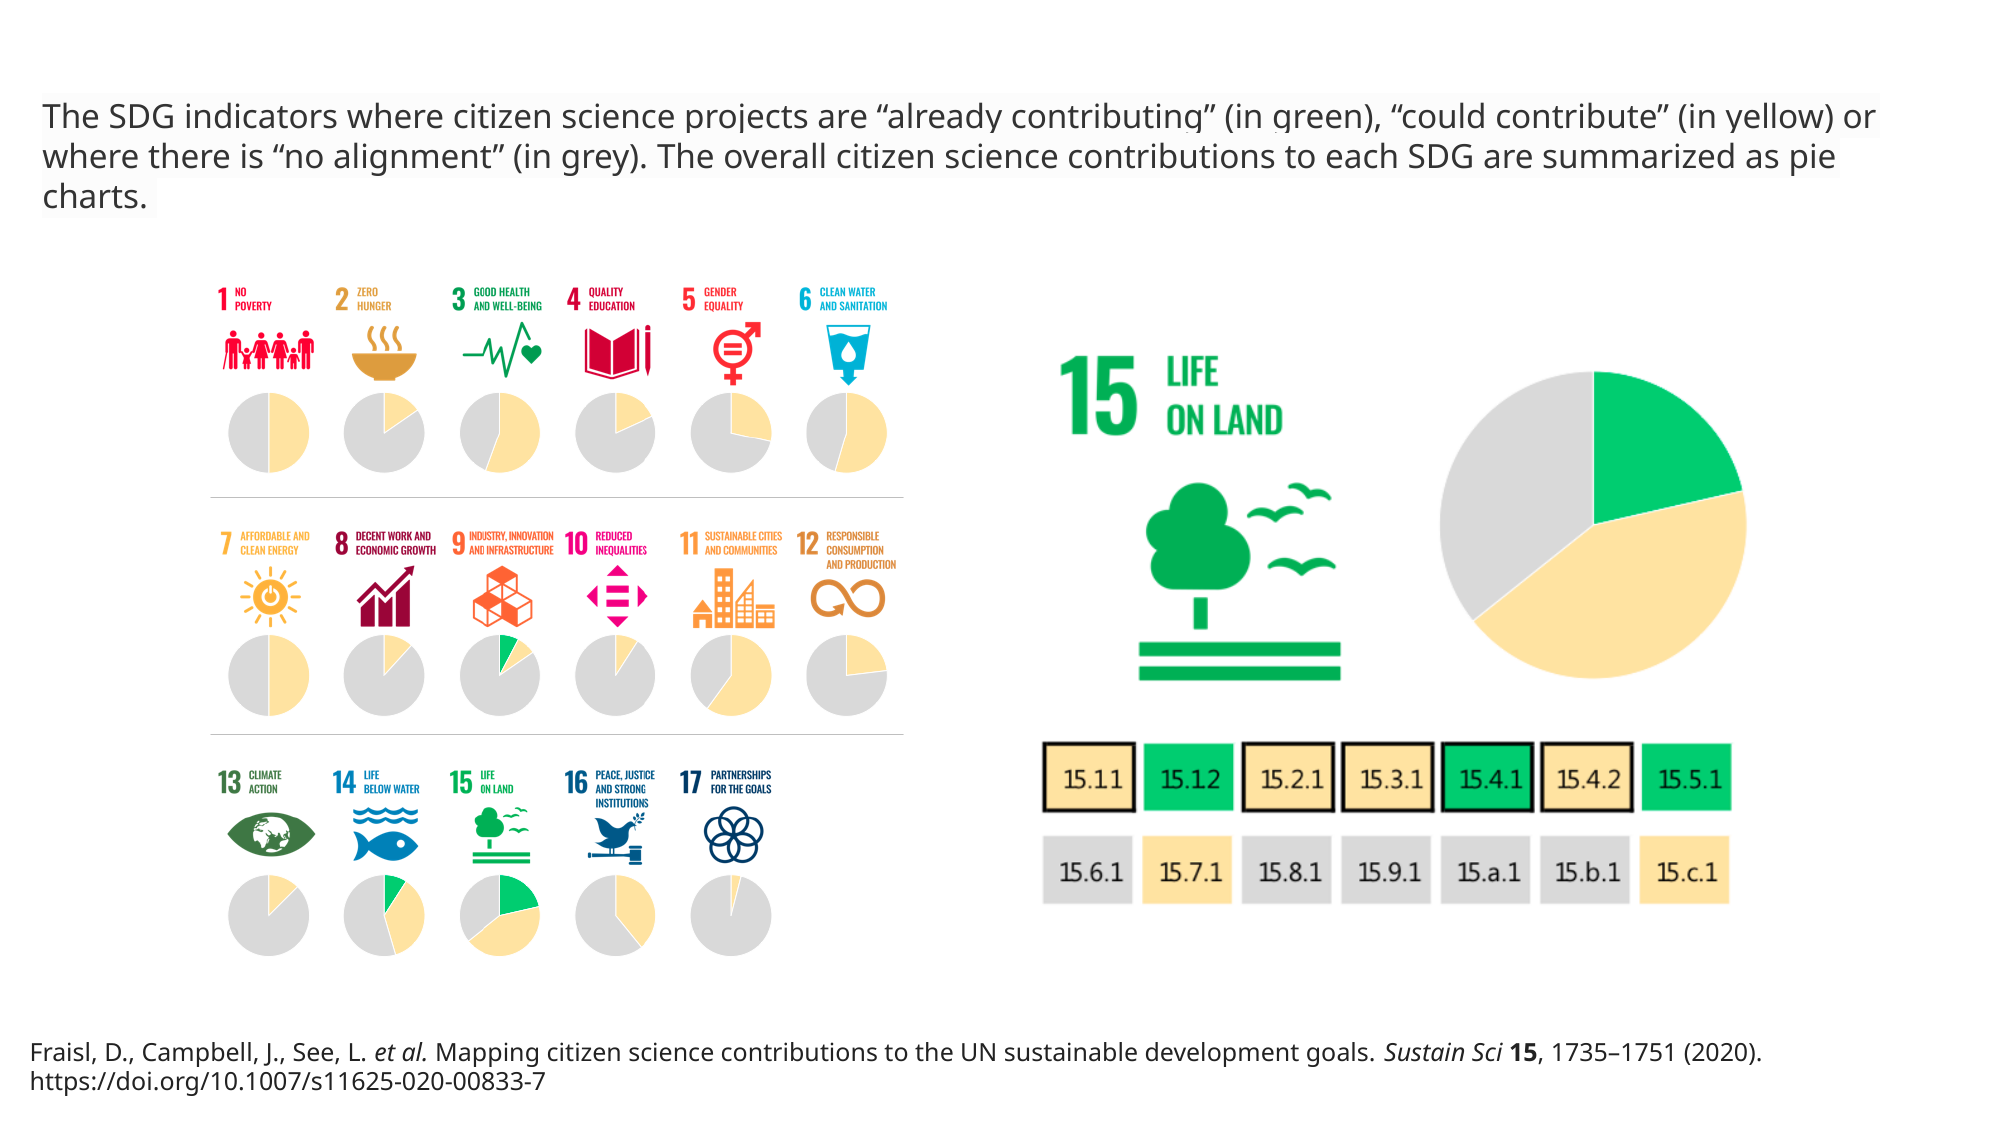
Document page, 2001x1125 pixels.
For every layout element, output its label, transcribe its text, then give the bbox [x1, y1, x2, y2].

text_box The SDG indicators where citizen science projects are “already contributing” (in green), “could contribute” (in yellow) or where there is “no alignment” (in grey). The overall citizen science contributions to each SDG are summarized as pie charts. [27, 79, 1969, 230]
picture [160, 248, 1786, 1007]
text_box Fraisl, D., Campbell, J., See, L. et al. Mapping citizen science contributions to the UN sustainable development goals. Sustain Sci 15, 1735–1751 (2020). https://doi.org/10.1007/s11625-020-00833-7 [14, 1028, 1982, 1104]
